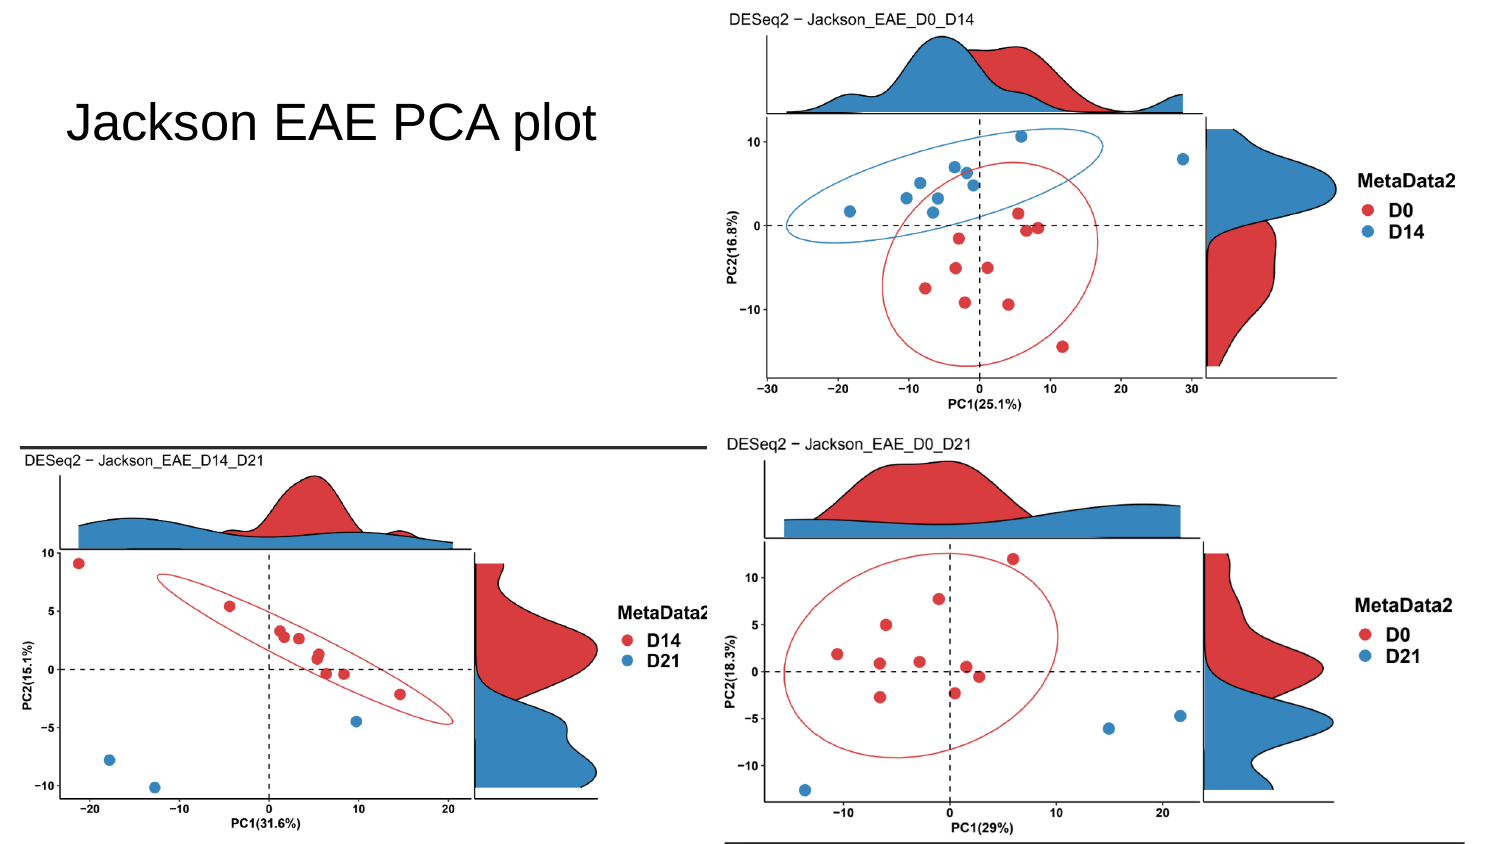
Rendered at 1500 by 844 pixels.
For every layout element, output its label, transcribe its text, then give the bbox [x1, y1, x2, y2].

title Jackson EAE PCA plot [51, 72, 636, 167]
picture [19, 446, 708, 833]
picture [724, 10, 1466, 417]
picture [724, 435, 1466, 844]
